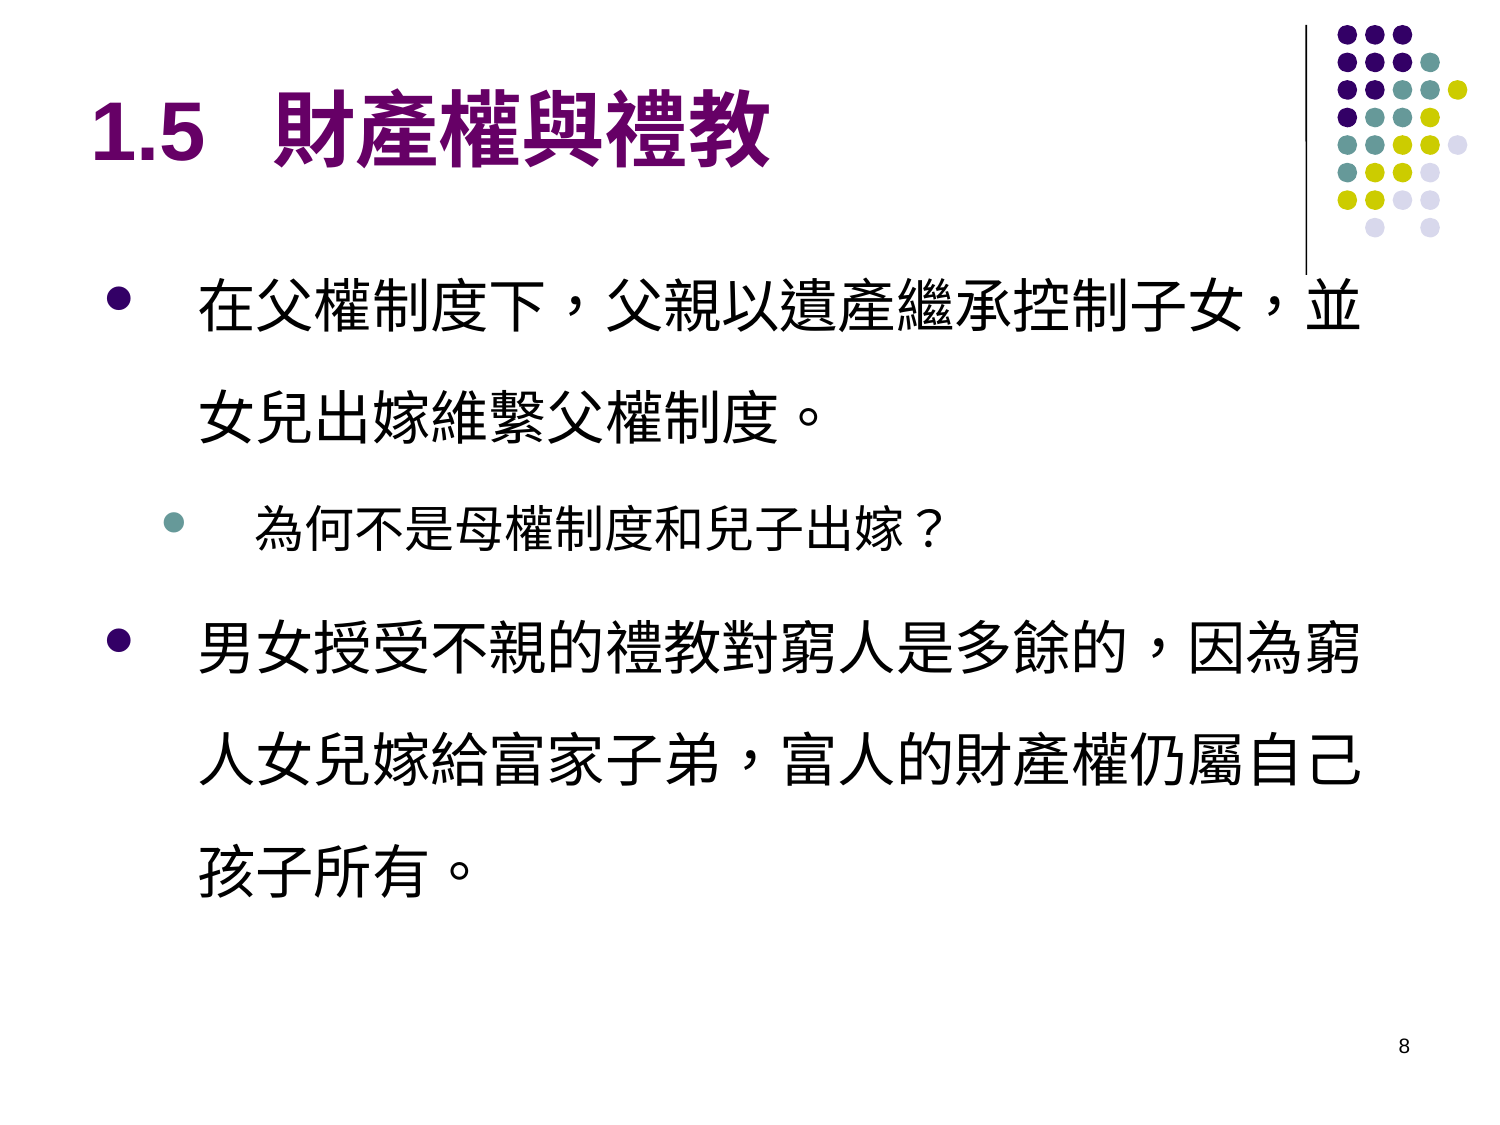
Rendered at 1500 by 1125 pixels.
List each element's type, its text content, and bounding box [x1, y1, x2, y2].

list 在父權制度下，父親以遺產繼承控制子女，並女兒出嫁維繫父權制度。 為何不是母權制度和兒子出嫁？ 男女授受不親的禮教對窮人是多餘的，因為窮人女兒嫁給富家子弟，富人的財產權仍屬自己孩子所有。 [88, 219, 1412, 1047]
title 1.5 財產權與禮教 [74, 19, 1318, 185]
slide_number 8 [1074, 1024, 1426, 1101]
